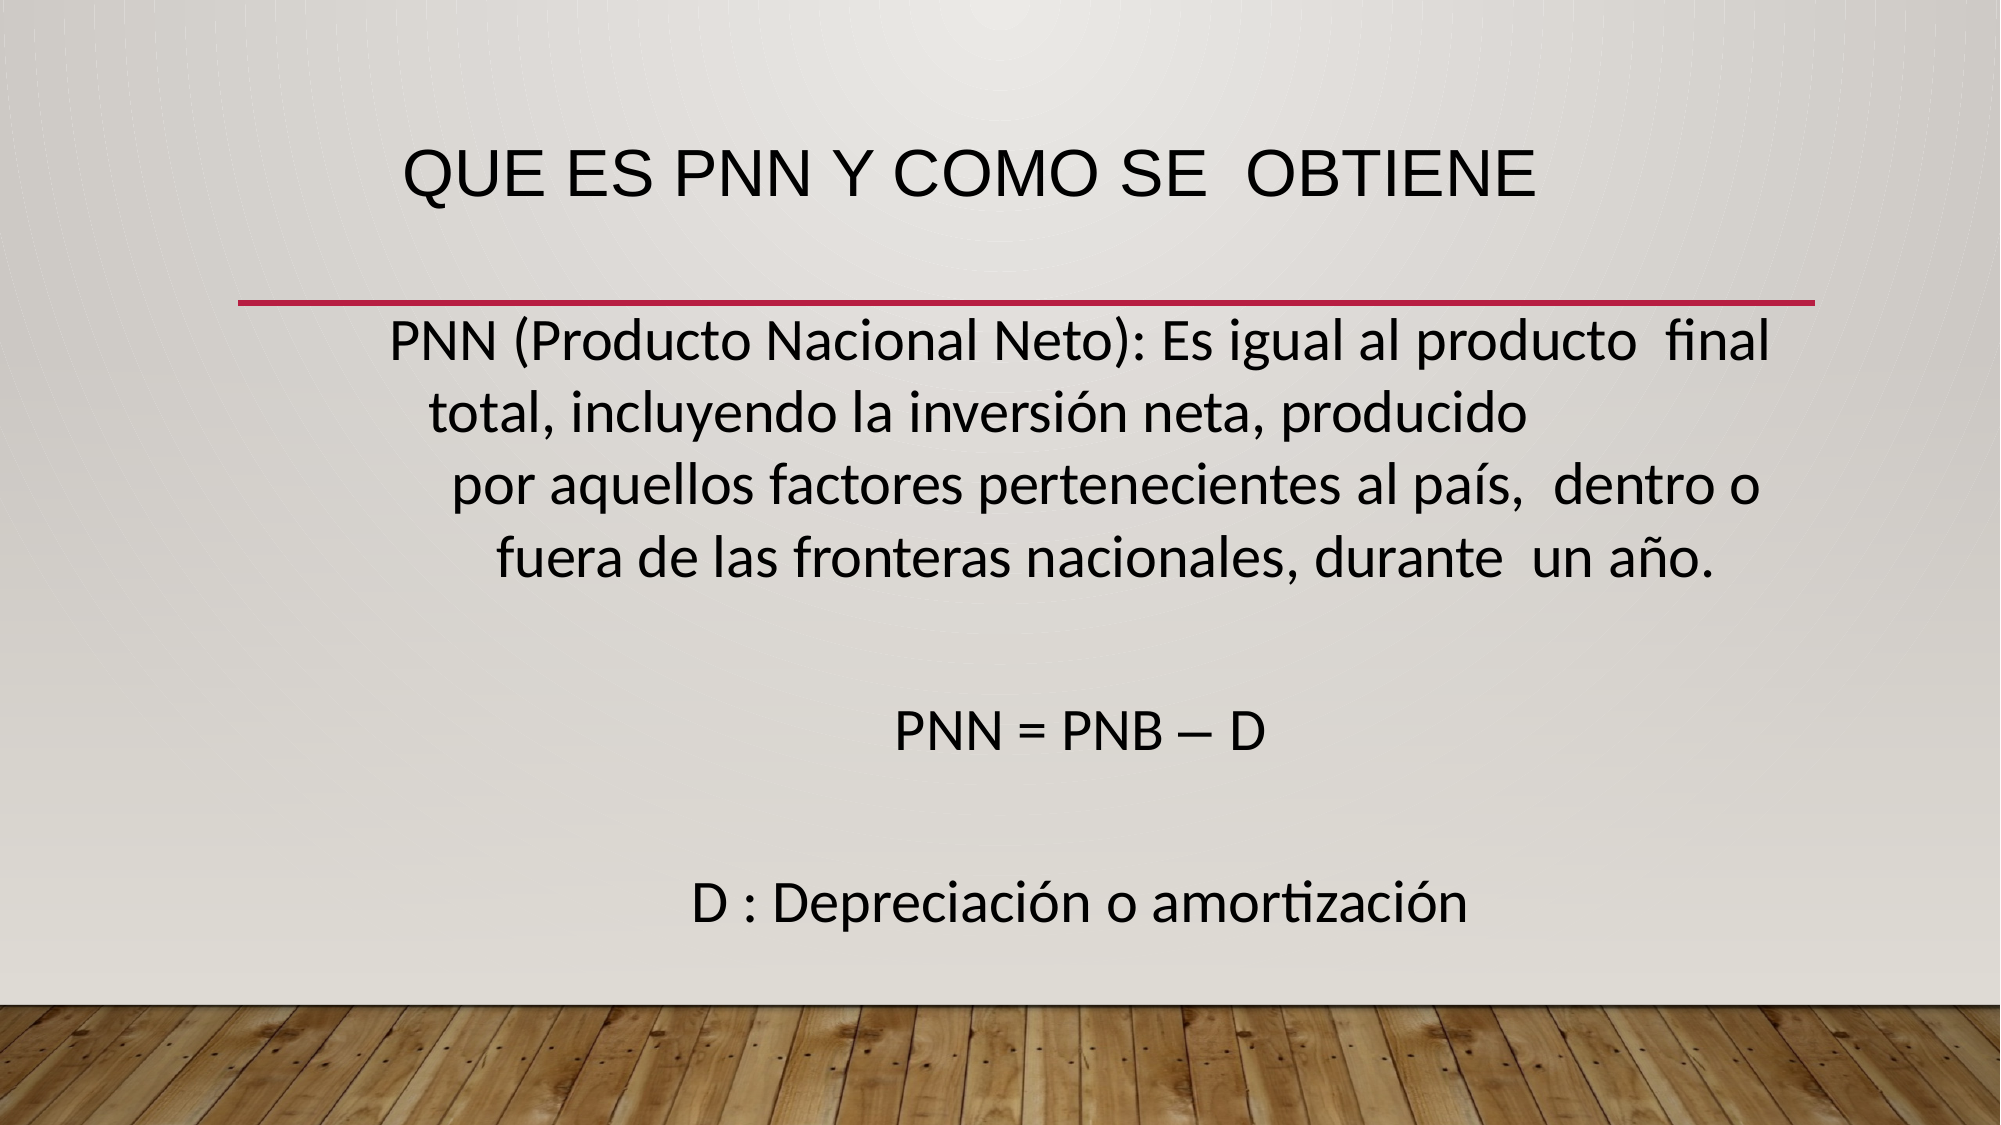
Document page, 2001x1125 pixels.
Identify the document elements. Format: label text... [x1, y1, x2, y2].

title Que es PNN y como se obtiene [387, 73, 2000, 264]
picture [0, 1005, 2000, 1125]
text_box PNN (Producto Nacional Neto): Es igual al producto final total, incluyendo la inversión neta, producido por aquellos factores pertenecientes al país, dentro o fuera de las fronteras nacionales, durante un año. PNN = PNB – D D : Depreciación o amortización [387, 297, 1793, 935]
